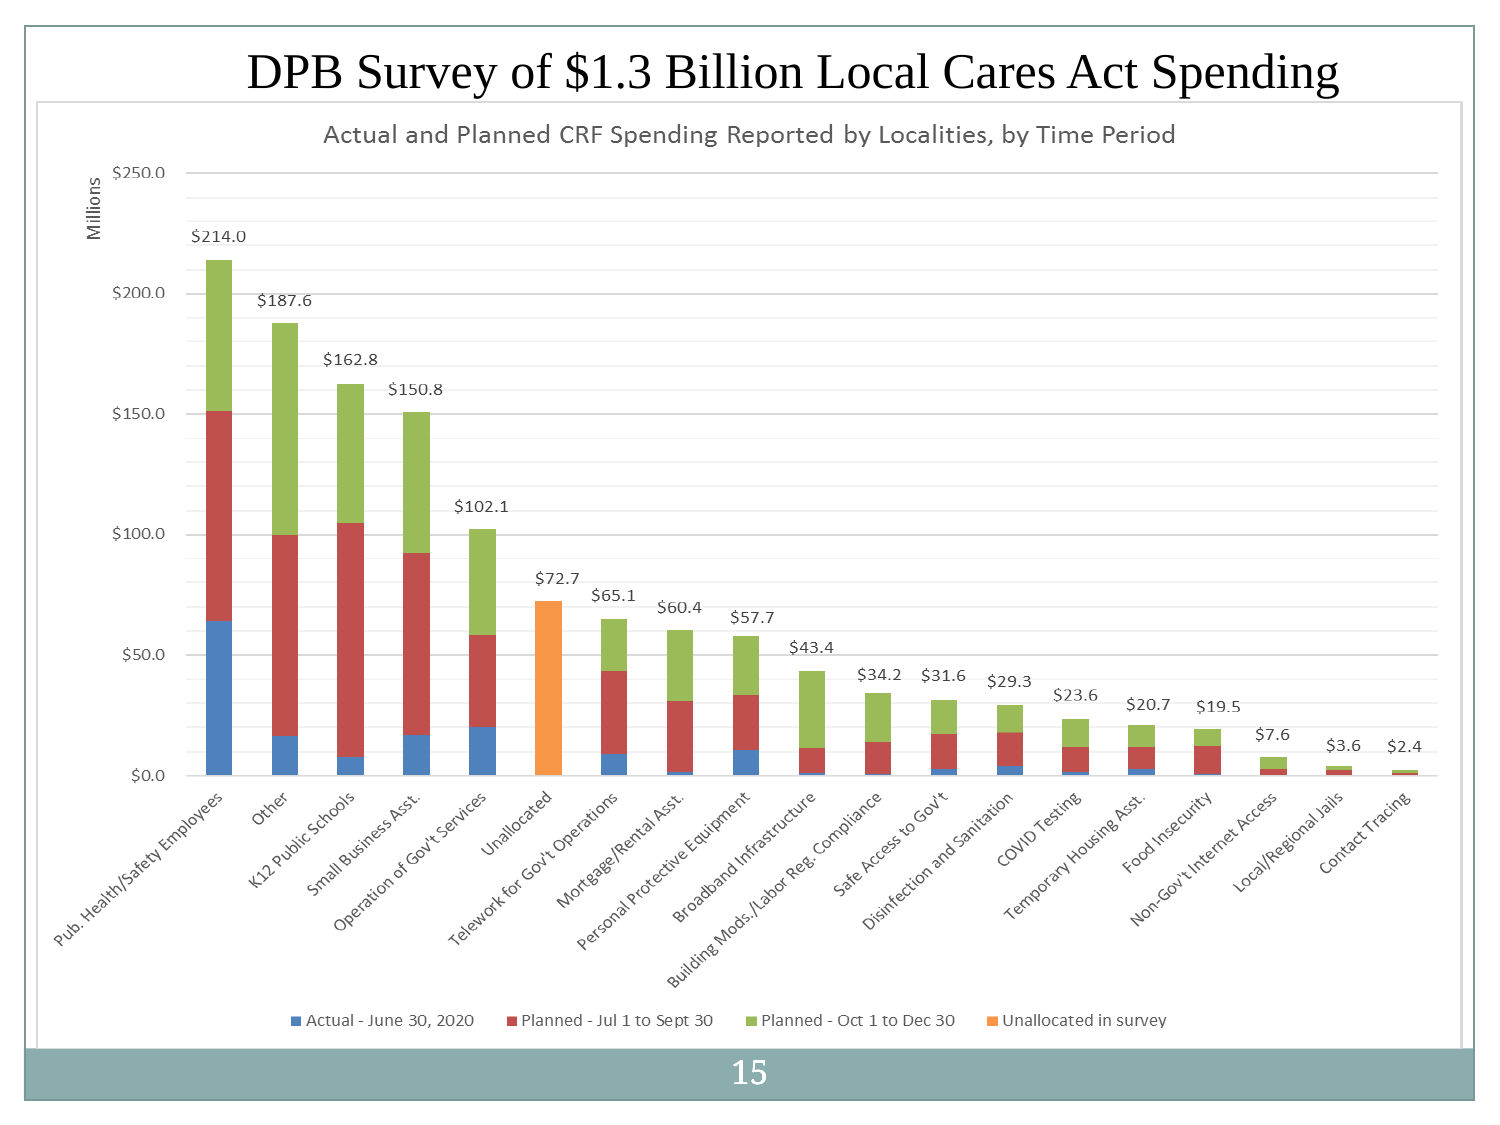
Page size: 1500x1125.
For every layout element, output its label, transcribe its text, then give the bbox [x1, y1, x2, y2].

text_box 15 [699, 1058, 800, 1110]
picture [36, 101, 1464, 1049]
text_box DPB Survey of $1.3 Billion Local Cares Act Spending [231, 30, 1368, 99]
